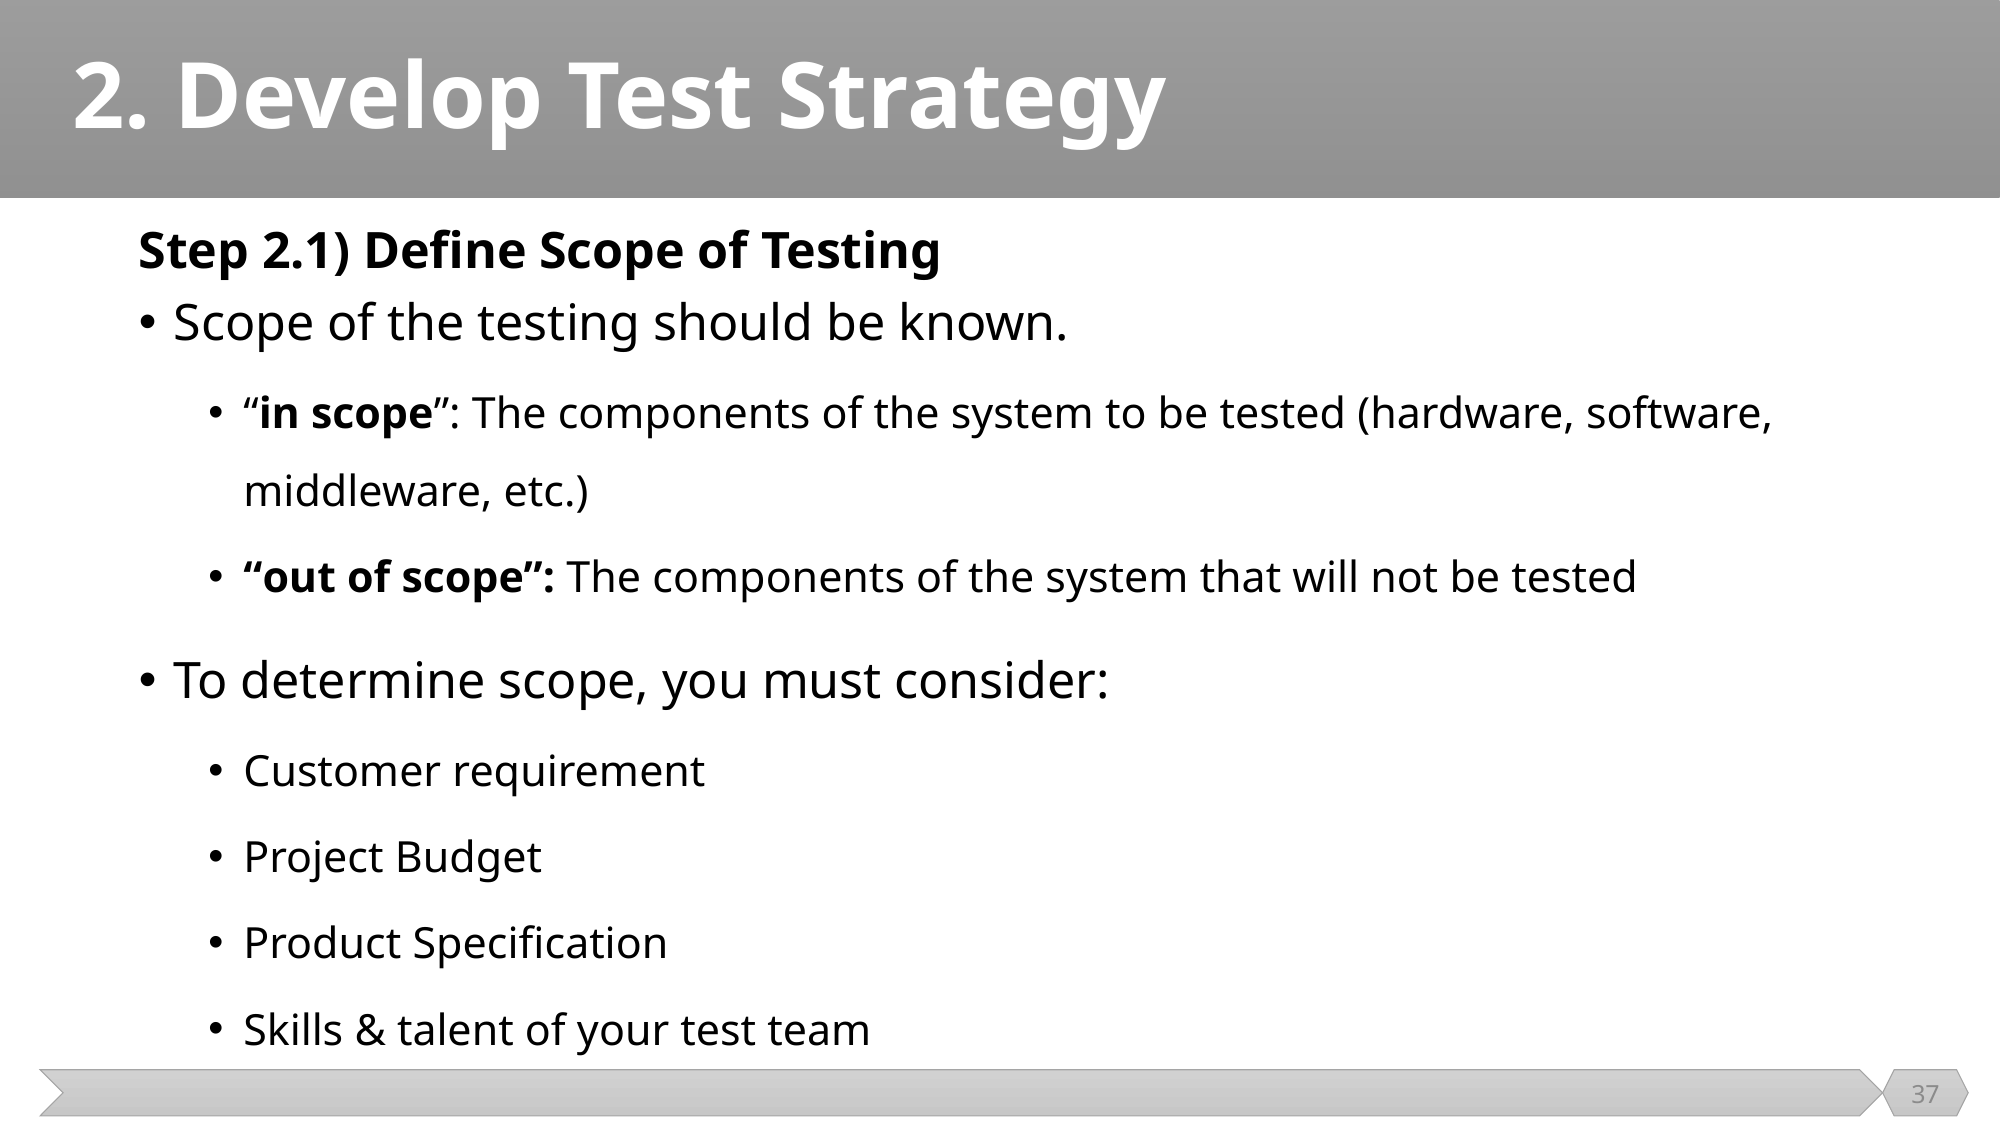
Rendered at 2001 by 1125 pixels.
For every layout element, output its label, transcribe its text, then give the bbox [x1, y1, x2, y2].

slide_number 37 [1882, 1065, 1969, 1125]
list Step 2.1) Define Scope of Testing Scope of the testing should be known. “in scope”: The components of the system to be tested (hardware, software, middleware, etc.) “out of scope”: The components of the system that will not be tested To determine scope, you must consider: Customer requirement Project Budget Product Specification Skills & talent of your test team [123, 217, 1857, 1066]
title 2. Develop Test Strategy [56, 0, 1969, 199]
